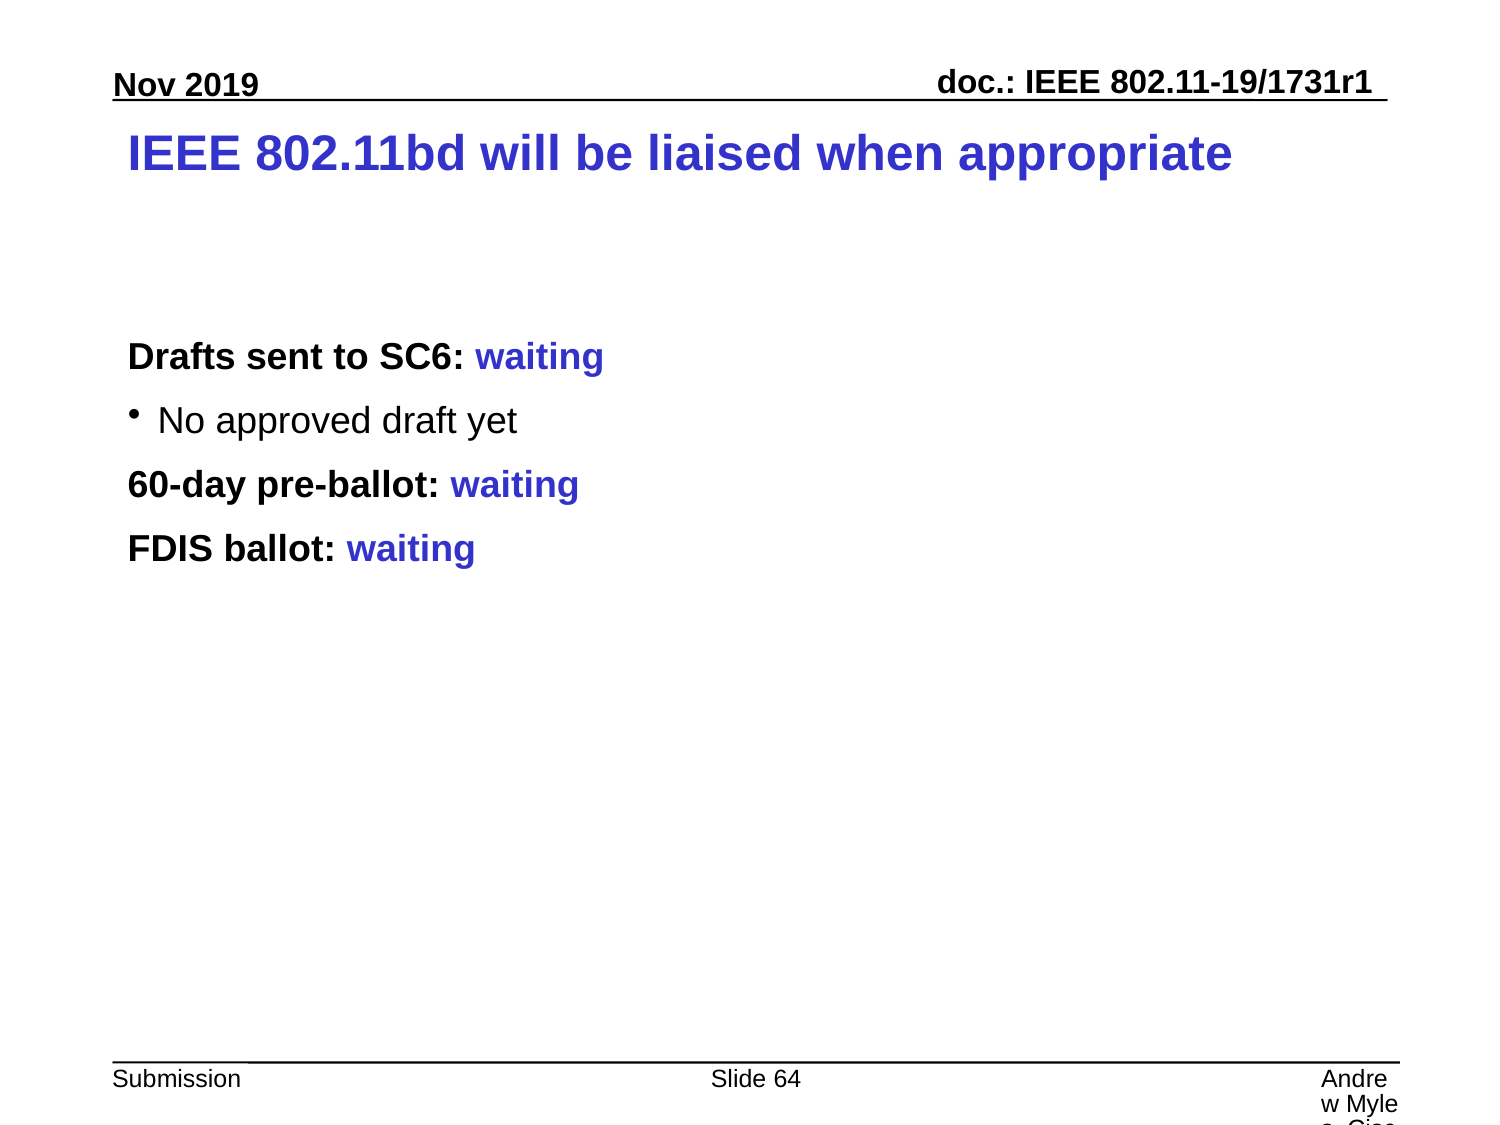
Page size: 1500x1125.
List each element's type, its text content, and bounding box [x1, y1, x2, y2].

footer Andrew Myles, Cisco [1320, 1061, 1402, 1093]
slide_number Slide 64 [709, 1061, 803, 1093]
title IEEE 802.11bd will be liaised when appropriate [112, 112, 1388, 288]
list Drafts sent to SC6: waiting No approved draft yet 60-day pre-ballot: waiting FDIS ballot: waiting [112, 324, 1388, 1000]
